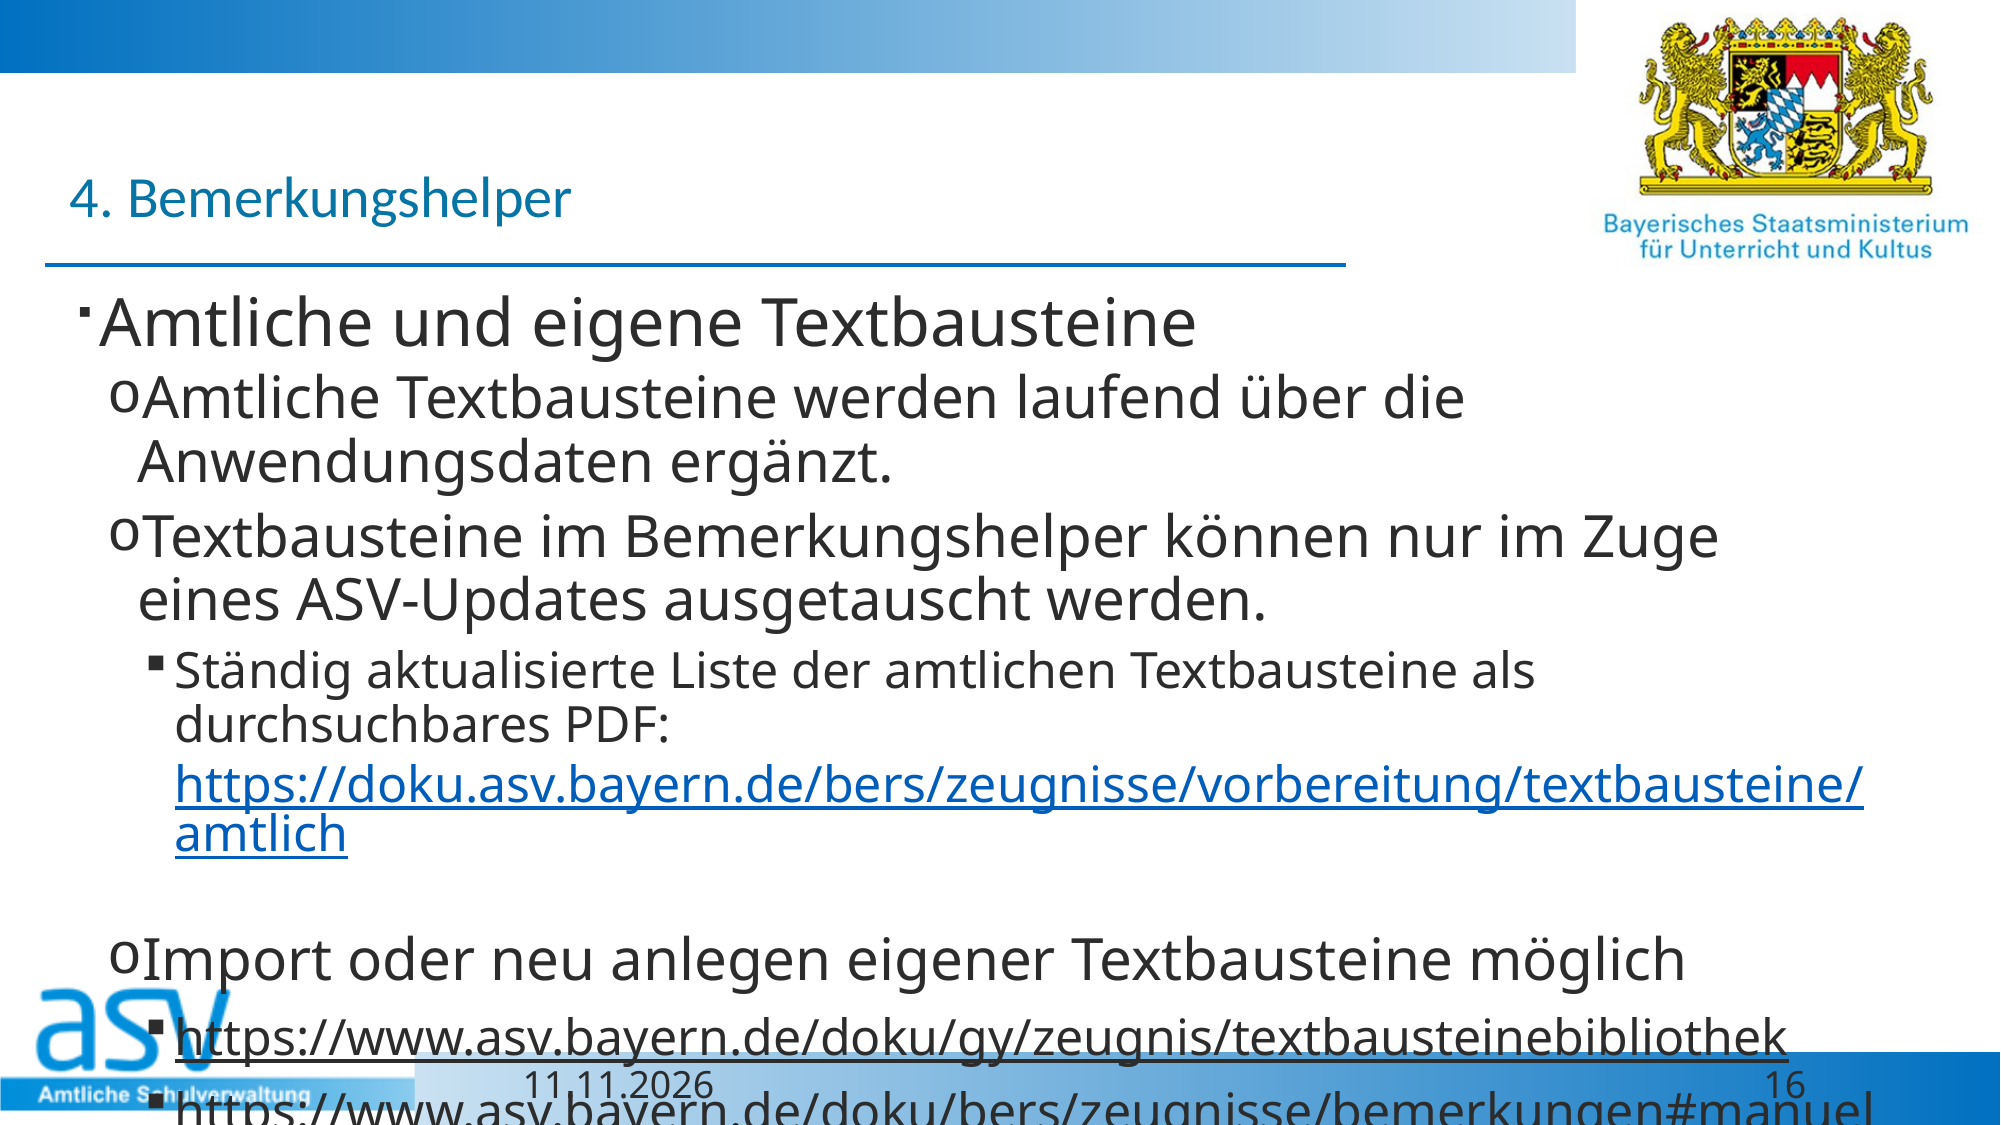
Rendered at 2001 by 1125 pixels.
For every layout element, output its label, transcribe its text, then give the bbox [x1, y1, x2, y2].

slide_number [507, 1053, 1000, 1114]
text_box 4. Bemerkungshelper [54, 151, 1385, 237]
list Amtliche und eigene Textbausteine Amtliche Textbausteine werden laufend über die Anwendungsdaten ergänzt. Textbausteine im Bemerkungshelper können nur im Zuge eines ASV-Updates ausgetauscht werden. Ständig aktualisierte Liste der amtlichen Textbausteine als durchsuchbares PDF: https://doku.asv.bayern.de/bers/zeugnisse/vorbereitung/textbausteine/amtlich Import oder neu anlegen eigener Textbausteine möglich https://www.asv.bayern.de/doku/gy/zeugnis/textbausteinebibliothek https://www.asv.bayern.de/doku/bers/zeugnisse/bemerkungen#manuelle_textbausteine [54, 280, 1895, 969]
picture [0, 970, 415, 1125]
slide_number 16 [1748, 1053, 1904, 1114]
picture [1575, 0, 2000, 266]
